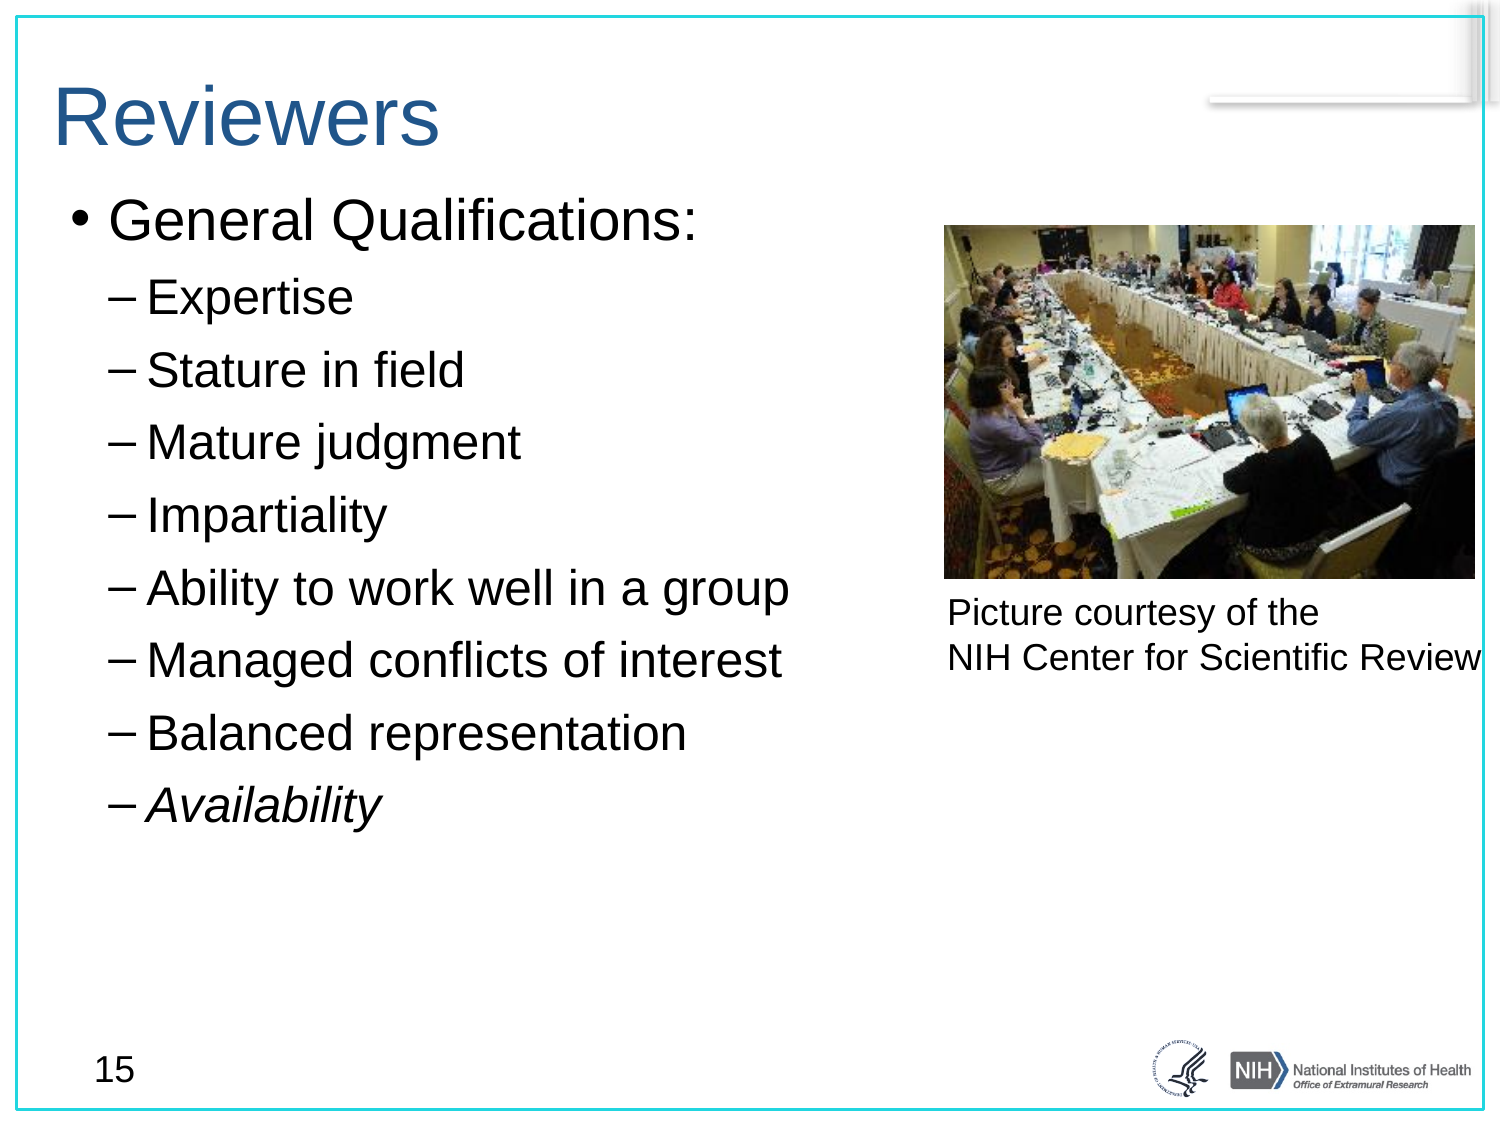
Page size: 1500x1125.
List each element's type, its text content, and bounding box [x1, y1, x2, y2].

text_box General Qualifications: Expertise Stature in field Mature judgment Impartiality Ability to work well in a group Managed conflicts of interest Balanced representation Availability [37, 175, 1038, 921]
picture [1224, 1043, 1475, 1094]
picture [944, 225, 1476, 579]
slide_number 15 [24, 1037, 150, 1098]
title Reviewers [37, 43, 1476, 182]
text_box Picture courtesy of the NIH Center for Scientific Review [932, 580, 1497, 686]
